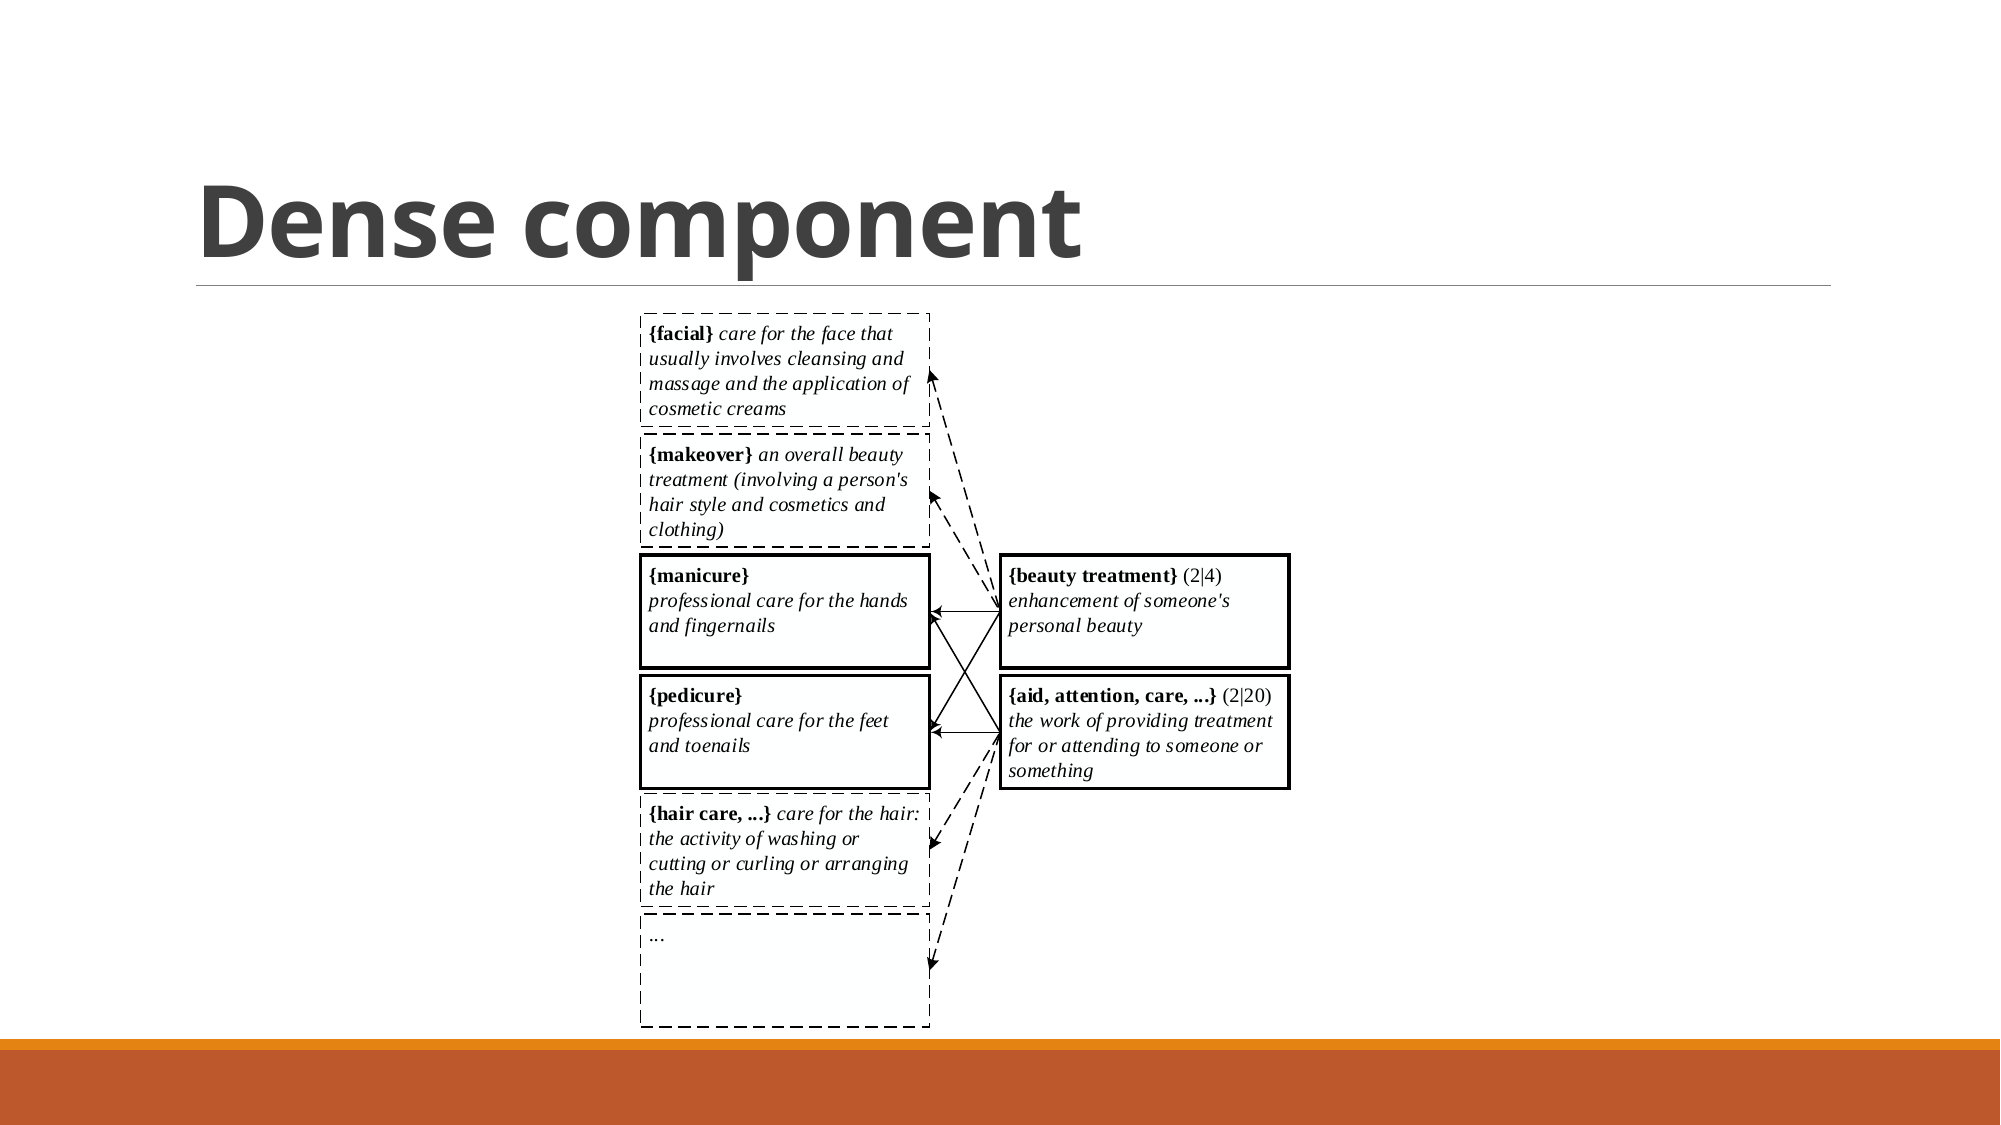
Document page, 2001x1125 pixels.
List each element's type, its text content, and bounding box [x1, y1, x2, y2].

title Dense component [180, 47, 1830, 285]
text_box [634, 308, 1293, 1030]
